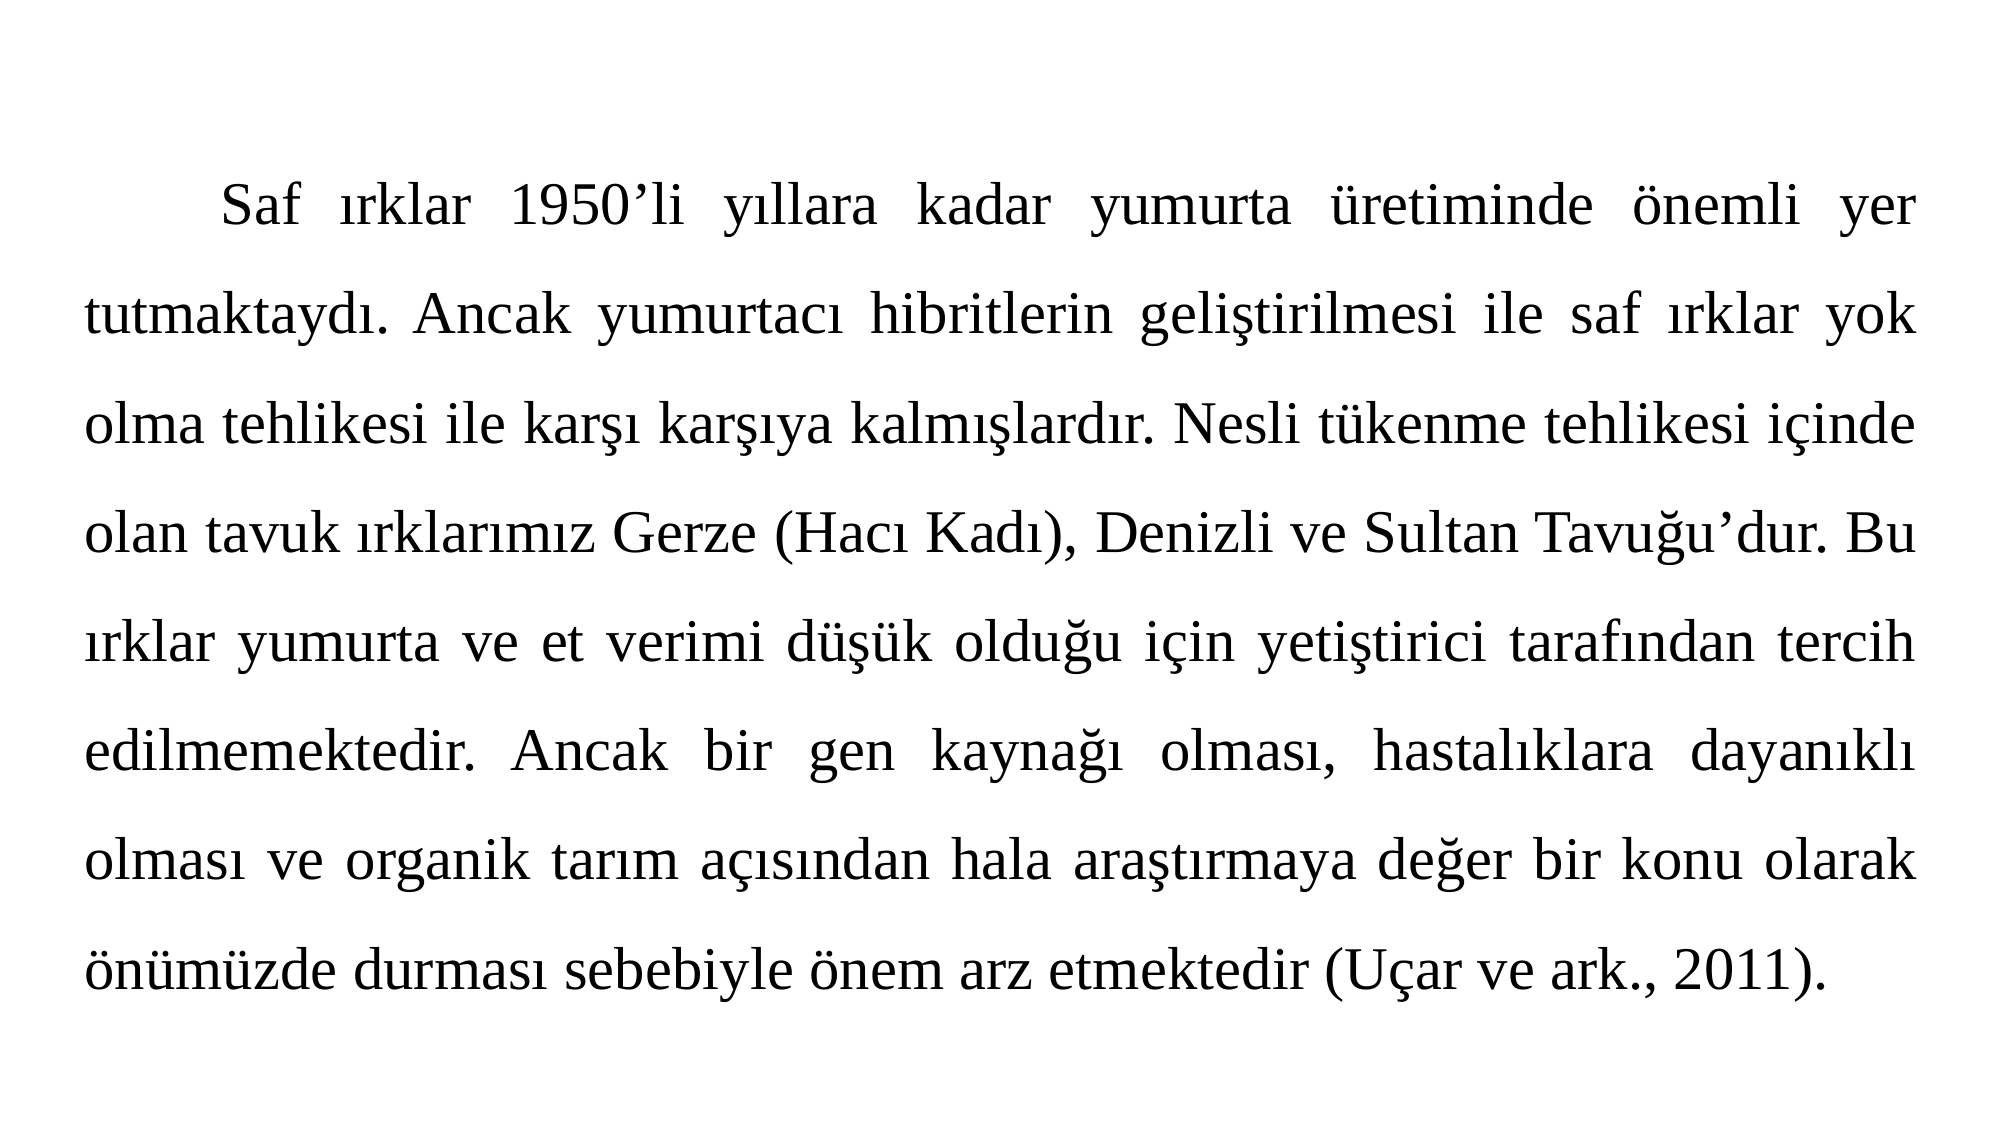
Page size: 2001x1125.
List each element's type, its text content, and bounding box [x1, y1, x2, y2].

list Saf ırklar 1950’li yıllara kadar yumurta üretiminde önemli yer tutmaktaydı. Ancak yumurtacı hibritlerin geliştirilmesi ile saf ırklar yok olma tehlikesi ile karşı karşıya kalmışlardır. Nesli tükenme tehlikesi içinde olan tavuk ırklarımız Gerze (Hacı Kadı), Denizli ve Sultan Tavuğu’dur. Bu ırklar yumurta ve et verimi düşük olduğu için yetiştirici tarafından tercih edilmemektedir. Ancak bir gen kaynağı olması, hastalıklara dayanıklı olması ve organik tarım açısından hala araştırmaya değer bir konu olarak önümüzde durması sebebiyle önem arz etmektedir (Uçar ve ark., 2011). [69, 120, 1935, 1043]
